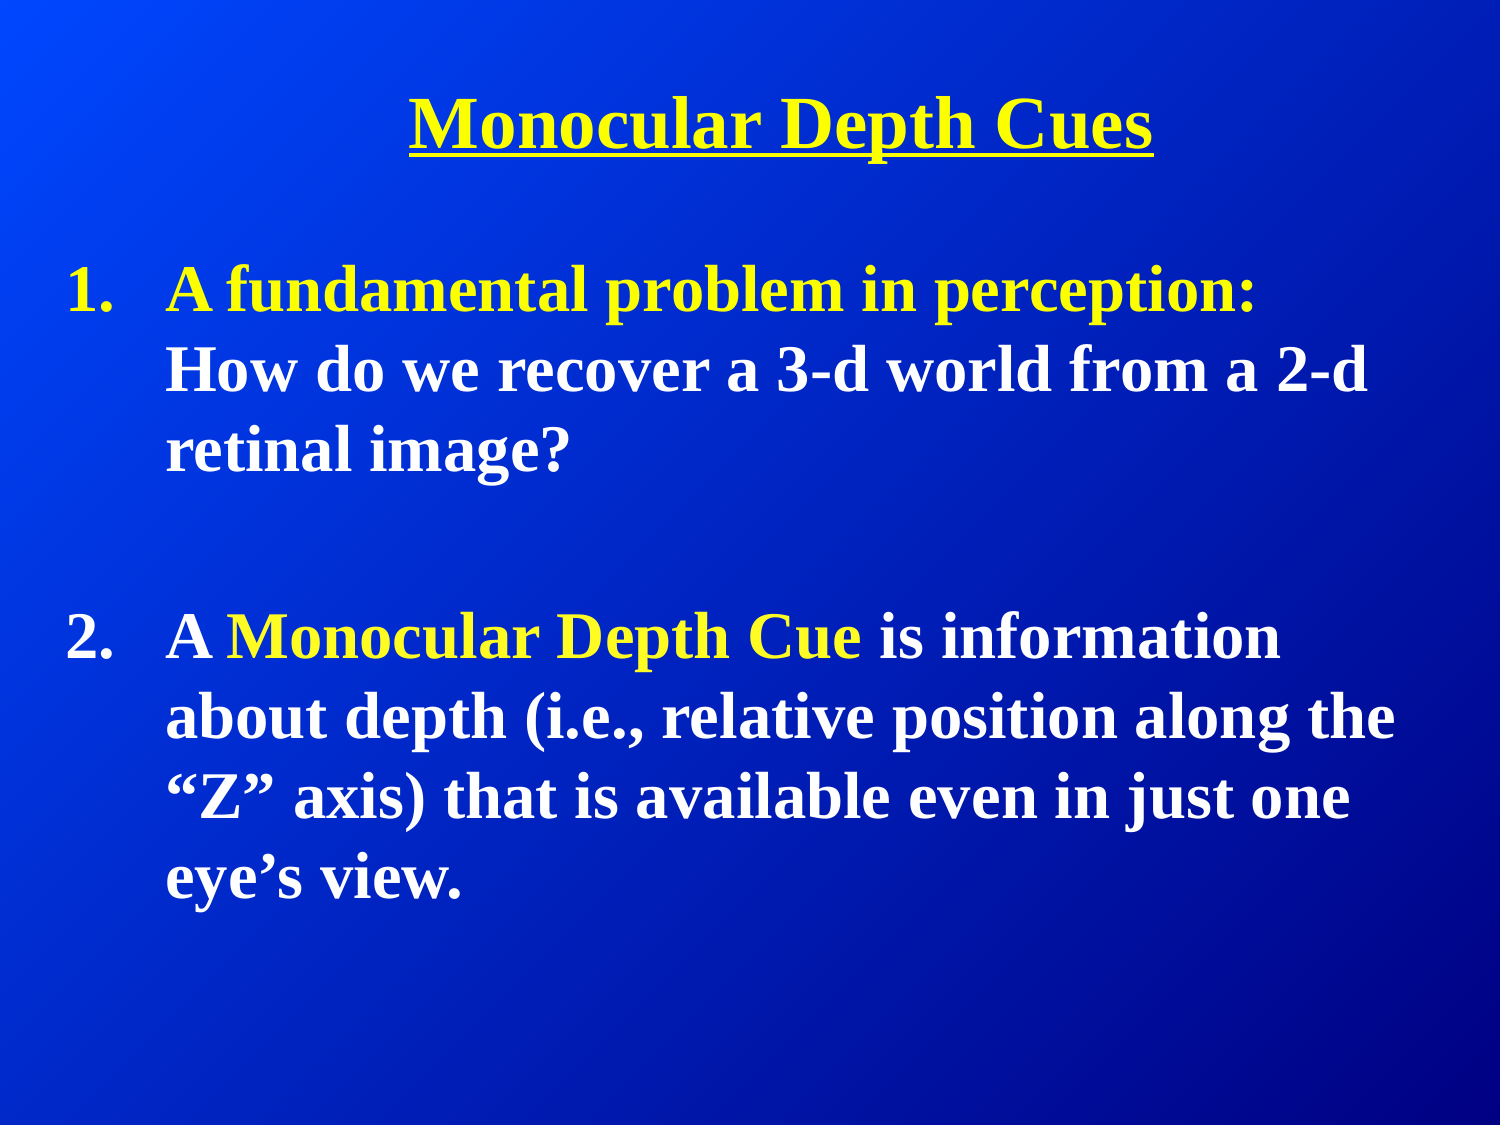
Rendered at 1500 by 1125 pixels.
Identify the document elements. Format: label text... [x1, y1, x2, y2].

title Monocular Depth Cues [124, 49, 1438, 188]
list A fundamental problem in perception: How do we recover a 3-d world from a 2-d retinal image? A Monocular Depth Cue is information about depth (i.e., relative position along the “Z” axis) that is available even in just one eye’s view. [49, 237, 1426, 1051]
